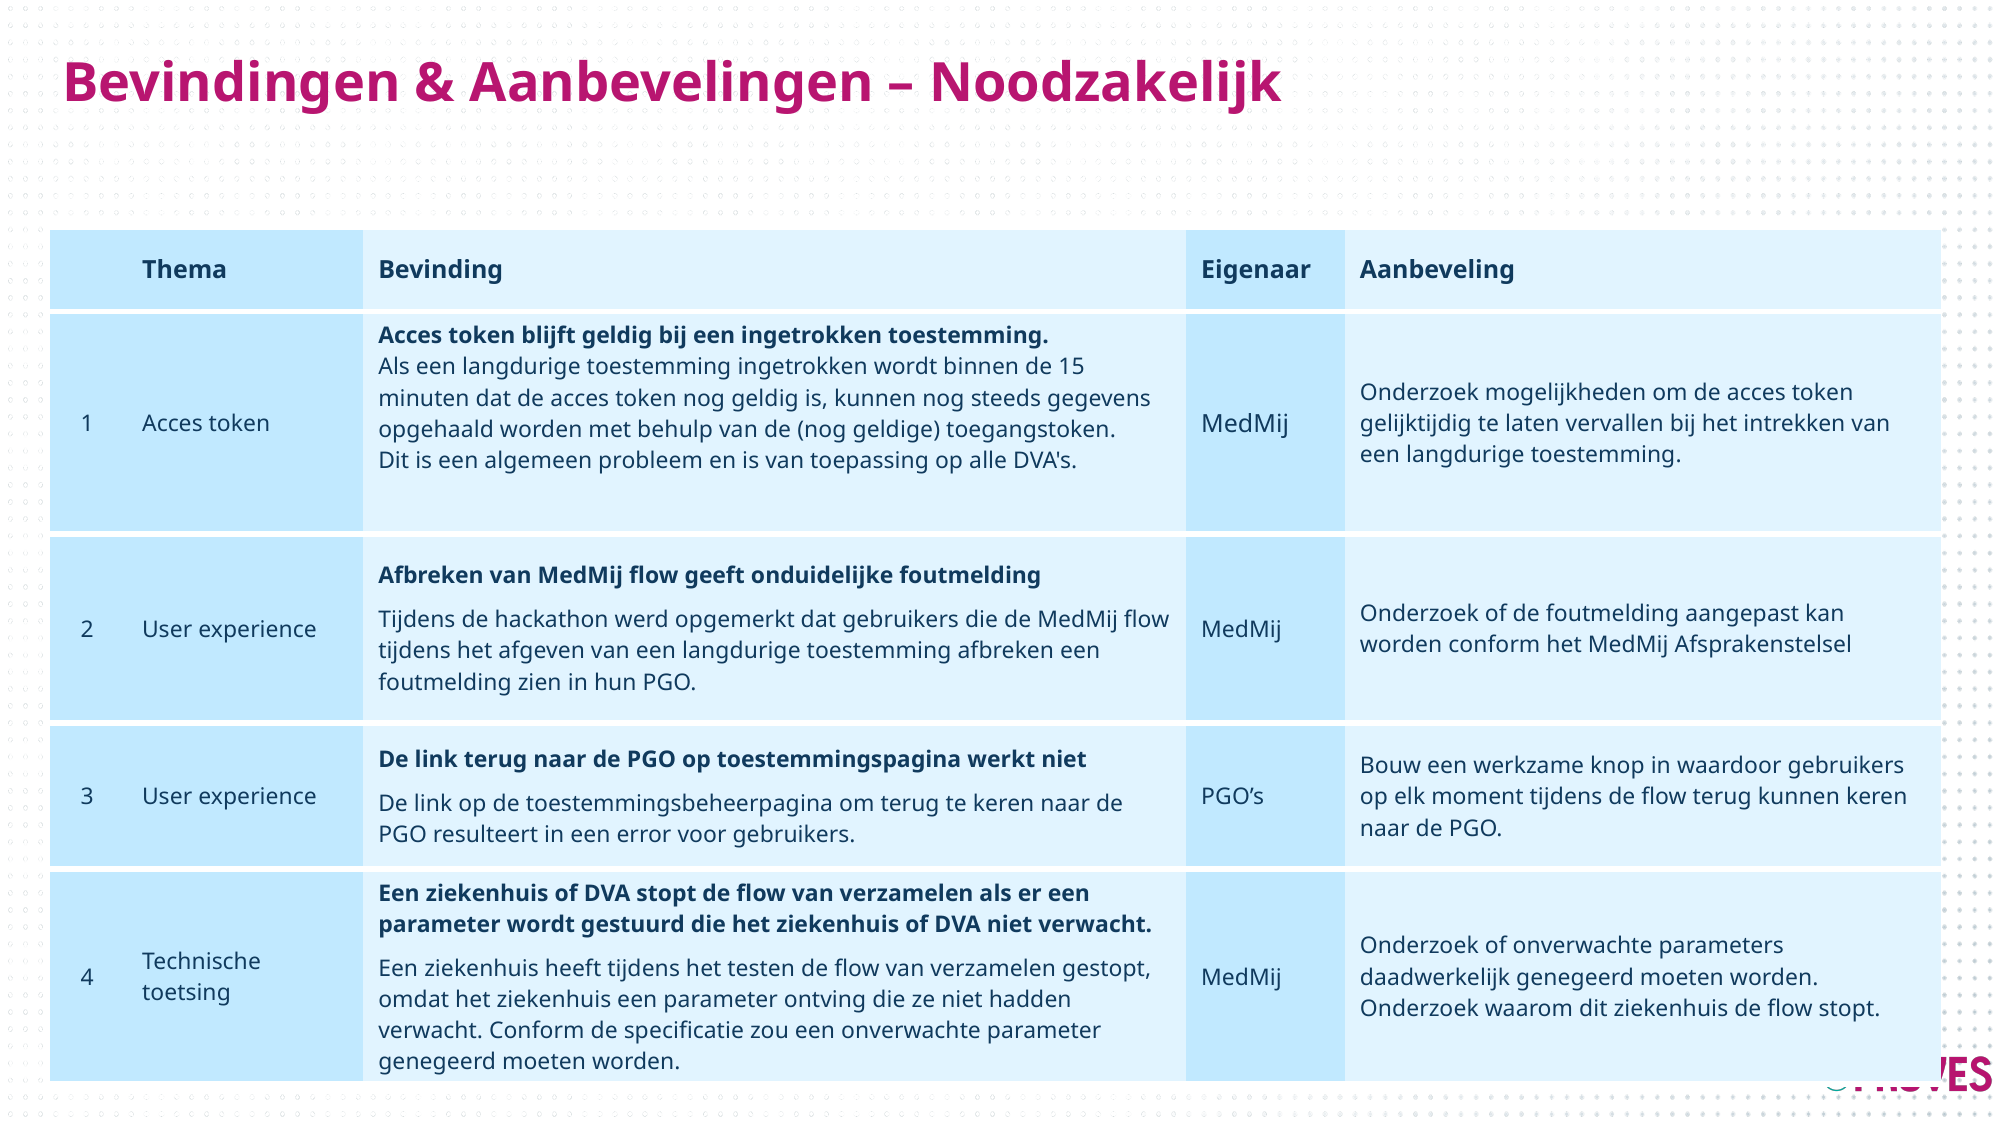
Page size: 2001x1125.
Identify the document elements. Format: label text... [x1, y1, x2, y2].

table_cell Technische toetsing [127, 872, 363, 1081]
table_cell 1 [50, 314, 127, 531]
table_header Eigenaar [1186, 230, 1345, 309]
table_cell Afbreken van MedMij flow geeft onduidelijke foutmelding Tijdens de hackathon werd opgemerkt dat gebruikers die de MedMij flow tijdens het afgeven van een langdurige toestemming afbreken een foutmelding zien in hun PGO. [363, 537, 1186, 720]
table_cell 4 [50, 872, 127, 1081]
table_cell MedMij [1186, 314, 1345, 531]
table_cell PGO’s [1186, 726, 1345, 866]
table_cell User experience [127, 726, 363, 866]
table_cell De link terug naar de PGO op toestemmingspagina werkt niet De link op de toestemmingsbeheerpagina om terug te keren naar de PGO resulteert in een error voor gebruikers. [363, 726, 1186, 866]
table_header Bevinding [363, 230, 1186, 309]
table_cell 3 [50, 726, 127, 866]
table_cell 2 [50, 537, 127, 720]
table_cell Acces token blijft geldig bij een ingetrokken toestemming. Als een langdurige toestemming ingetrokken wordt binnen de 15 minuten dat de acces token nog geldig is, kunnen nog steeds gegevens opgehaald worden met behulp van de (nog geldige) toegangstoken. Dit is een algemeen probleem en is van toepassing op alle DVA's. [363, 314, 1186, 531]
table_cell MedMij [1186, 872, 1345, 1081]
table_cell User experience [127, 537, 363, 720]
table_cell Acces token [127, 314, 363, 531]
table_header Thema [127, 230, 363, 309]
table_cell Onderzoek mogelijkheden om de acces token gelijktijdig te laten vervallen bij het intrekken van een langdurige toestemming. [1345, 314, 1941, 531]
table_cell MedMij [1186, 537, 1345, 720]
table_header [50, 230, 127, 309]
table_cell Bouw een werkzame knop in waardoor gebruikers op elk moment tijdens de flow terug kunnen keren naar de PGO. [1345, 726, 1941, 866]
slide_number 13 [47, 1087, 498, 1103]
table_header Aanbeveling [1345, 230, 1941, 309]
table_cell Onderzoek of de foutmelding aangepast kan worden conform het MedMij Afsprakenstelsel [1345, 537, 1941, 720]
title Bevindingen & Aanbevelingen – Noodzakelijk [47, 47, 1943, 204]
table_cell Een ziekenhuis of DVA stopt de flow van verzamelen als er een parameter wordt gestuurd die het ziekenhuis of DVA niet verwacht. Een ziekenhuis heeft tijdens het testen de flow van verzamelen gestopt, omdat het ziekenhuis een parameter ontving die ze niet hadden verwacht. Conform de specificatie zou een onverwachte parameter genegeerd moeten worden. [363, 872, 1186, 1081]
table_cell Onderzoek of onverwachte parameters daadwerkelijk genegeerd moeten worden. Onderzoek waarom dit ziekenhuis de flow stopt. [1345, 872, 1941, 1081]
picture [0, 0, 2001, 1125]
